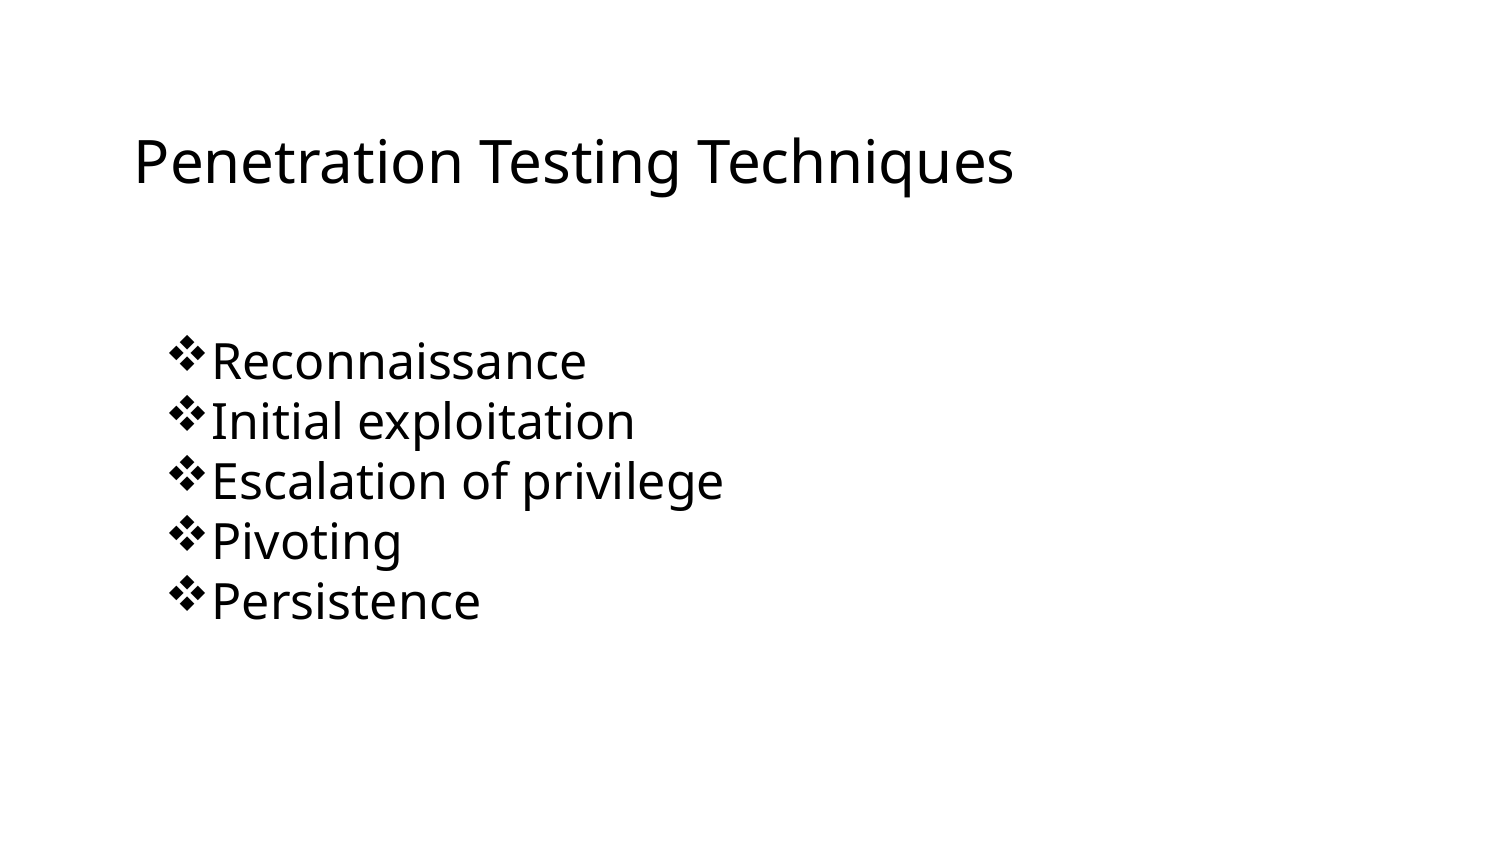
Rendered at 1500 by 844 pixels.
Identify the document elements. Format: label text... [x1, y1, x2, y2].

text_box Penetration Testing Techniques [87, 84, 1063, 235]
text_box Reconnaissance Initial exploitation Escalation of privilege Pivoting Persistence [150, 321, 1300, 727]
